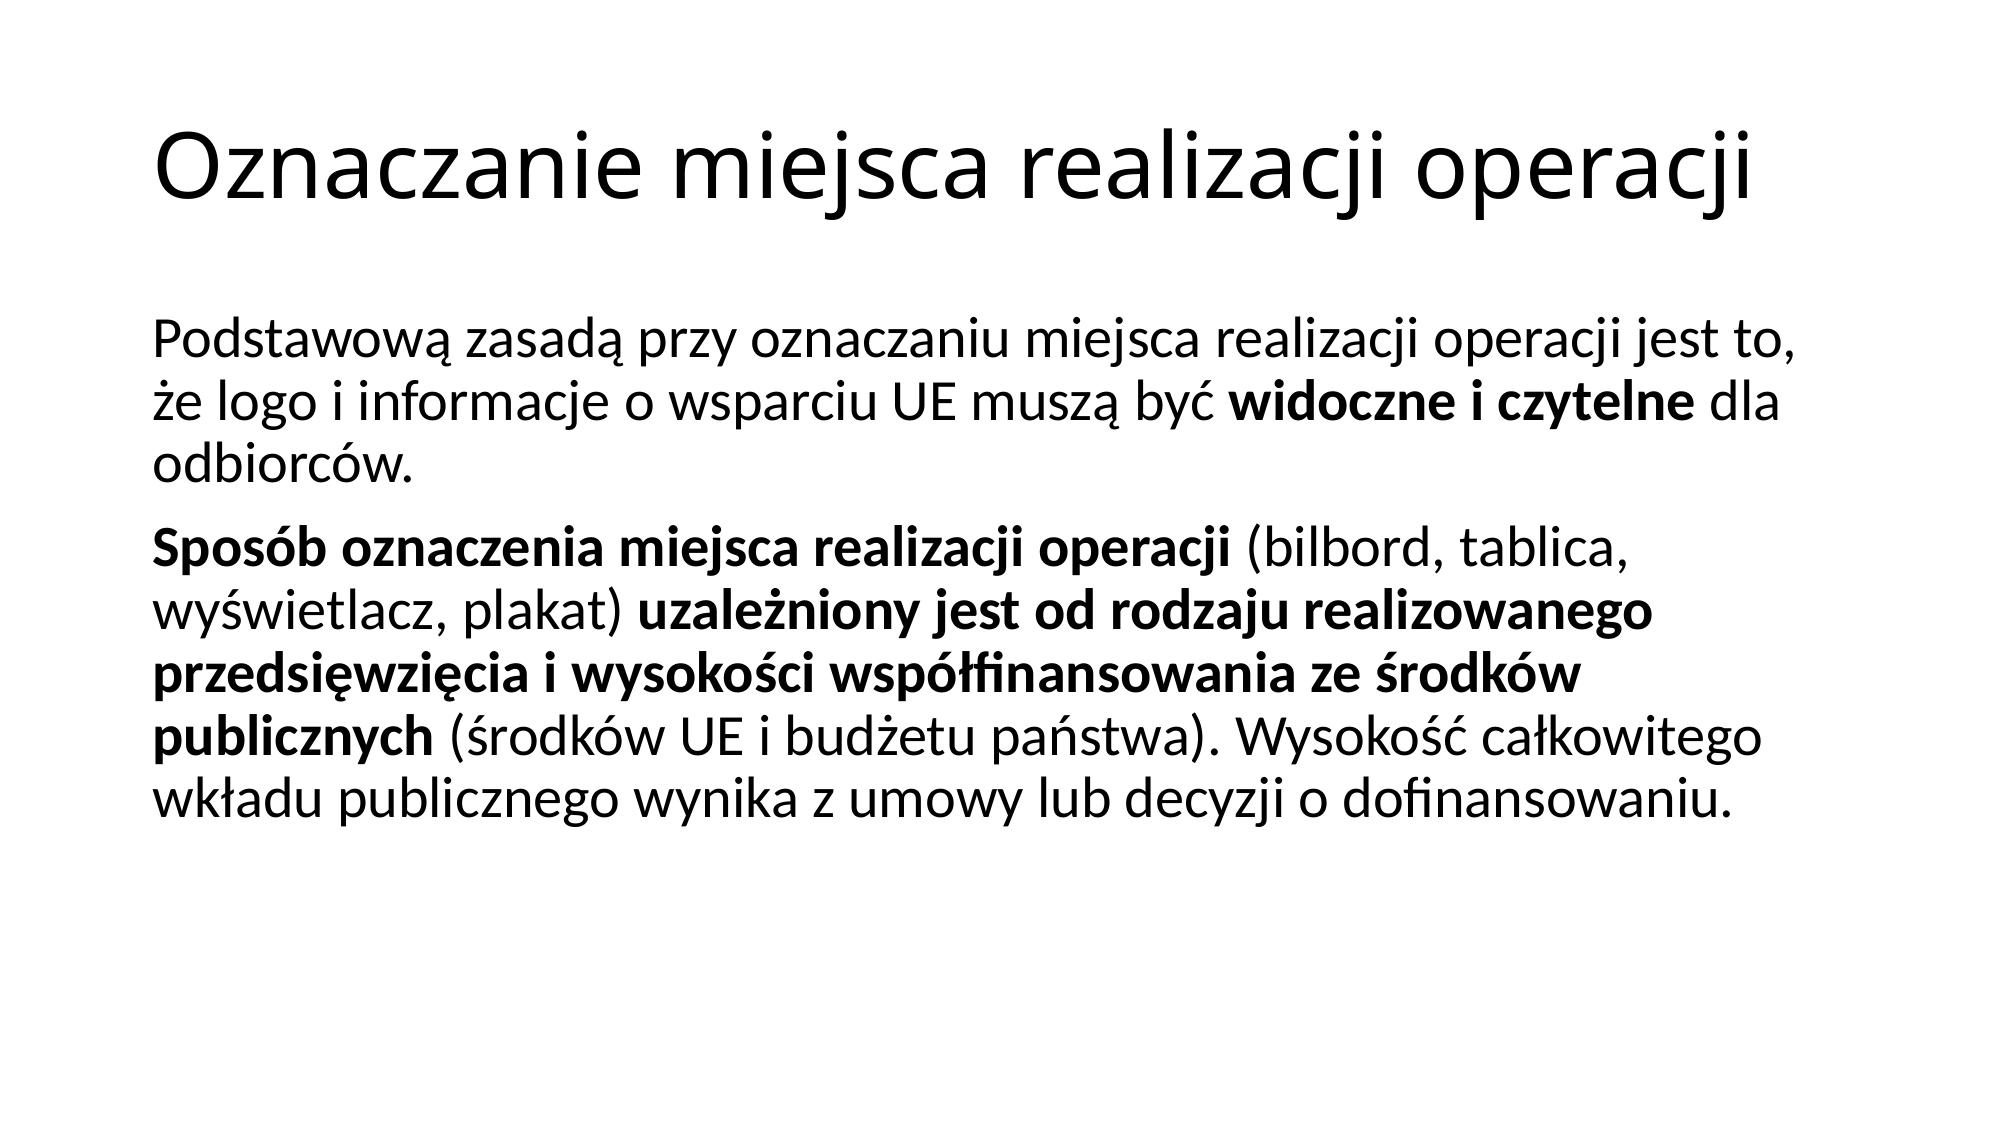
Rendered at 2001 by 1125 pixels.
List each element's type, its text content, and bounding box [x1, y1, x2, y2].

list Podstawową zasadą przy oznaczaniu miejsca realizacji operacji jest to, że logo i informacje o wsparciu UE muszą być widoczne i czytelne dla odbiorców. Sposób oznaczenia miejsca realizacji operacji (bilbord, tablica, wyświetlacz, plakat) uzależniony jest od rodzaju realizowanego przedsięwzięcia i wysokości współfinansowania ze środków publicznych (środków UE i budżetu państwa). Wysokość całkowitego wkładu publicznego wynika z umowy lub decyzji o dofinansowaniu. [137, 299, 1863, 1014]
title Oznaczanie miejsca realizacji operacji [137, 59, 1863, 278]
